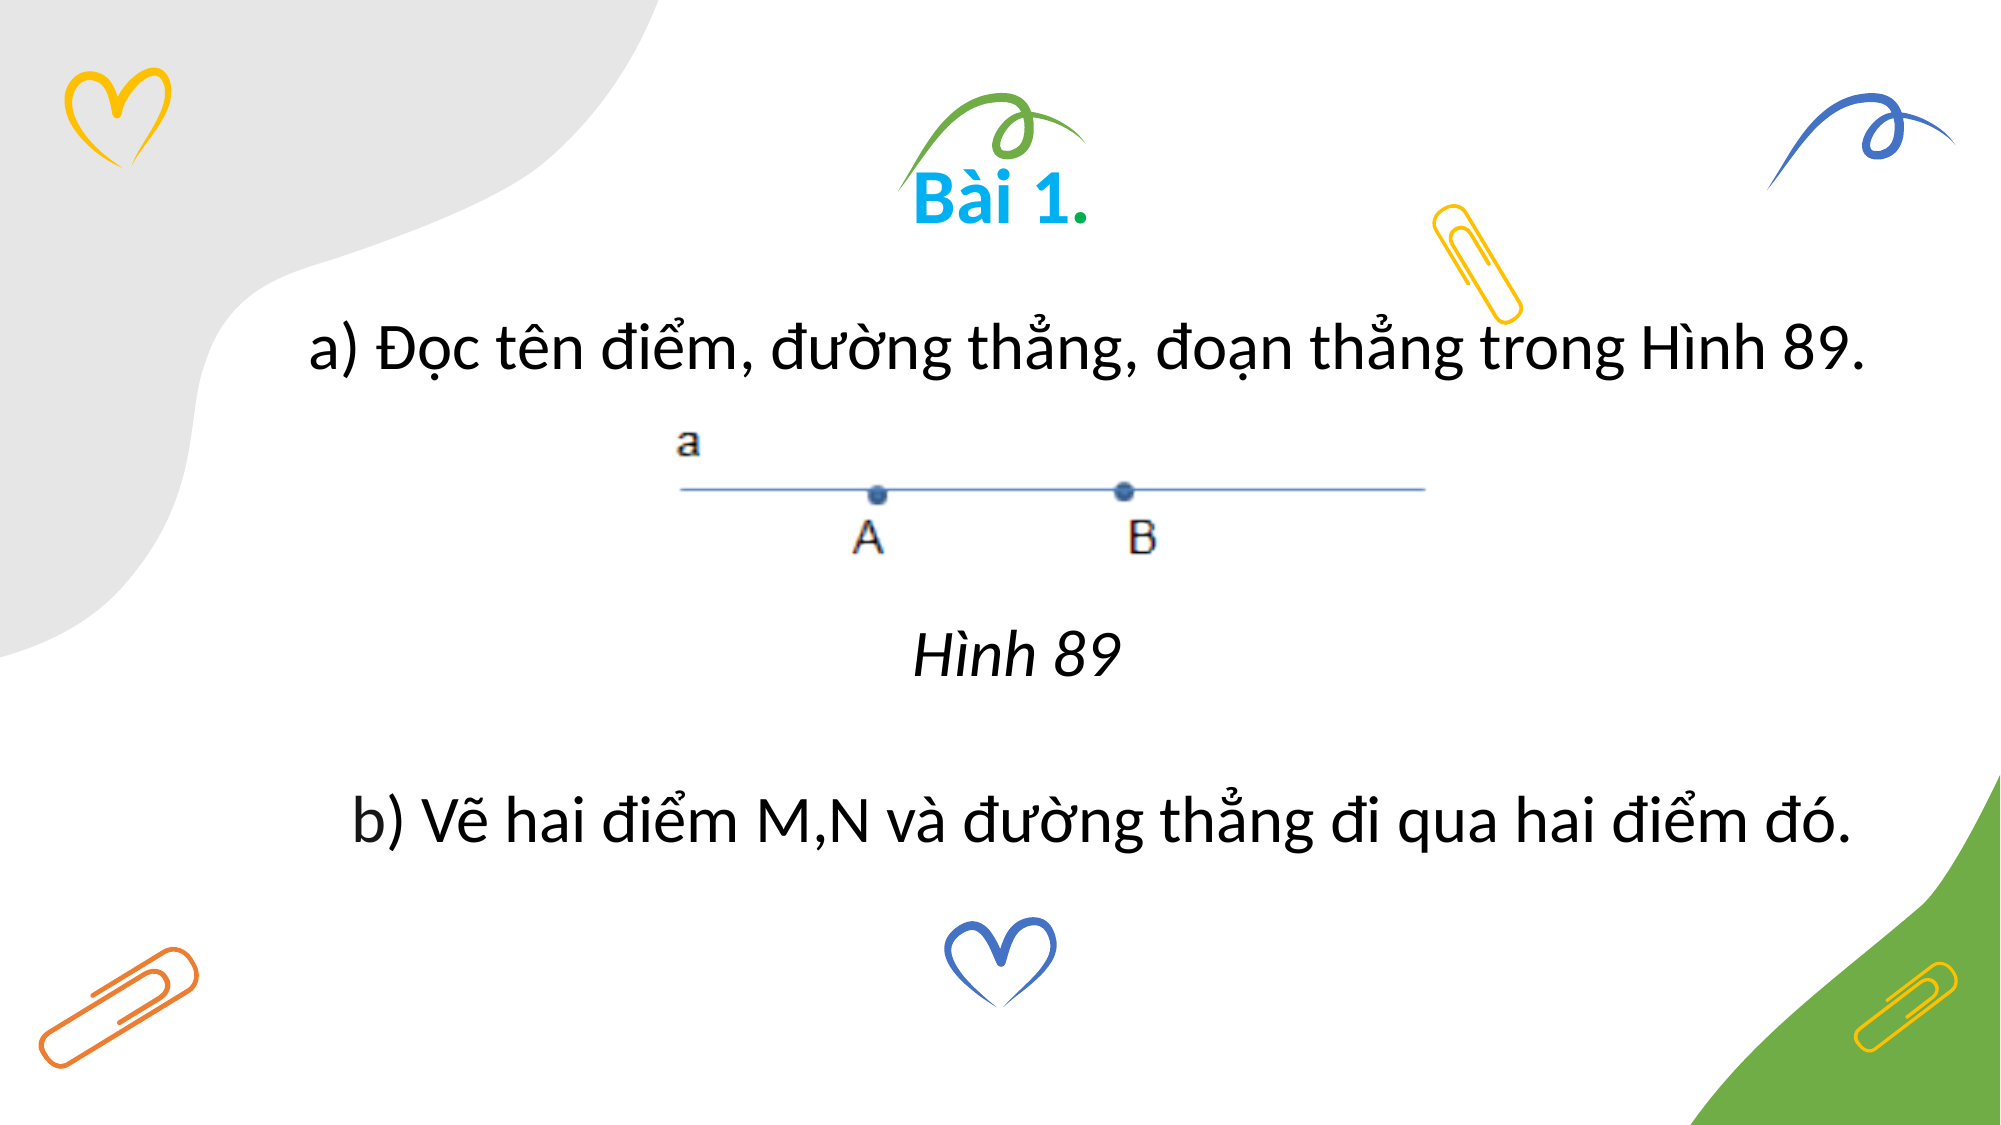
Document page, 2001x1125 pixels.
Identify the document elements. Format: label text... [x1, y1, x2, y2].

text_box [931, 92, 1081, 137]
picture [632, 374, 1483, 594]
text_box b) Vẽ hai điểm M,N và đường thẳng đi qua hai điểm đó. [331, 741, 1890, 970]
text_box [1436, 200, 1522, 326]
text_box [64, 67, 172, 168]
text_box [952, 970, 997, 1008]
text_box [1003, 970, 1046, 1008]
text_box Bài 1. [897, 137, 1186, 246]
text_box Hình 89 [897, 594, 1210, 698]
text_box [27, 973, 209, 1041]
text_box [1852, 961, 1960, 1053]
text_box [1767, 93, 1956, 190]
text_box a) Đọc tên điểm, đường thẳng, đoạn thẳng trong Hình 89. [288, 268, 1904, 497]
